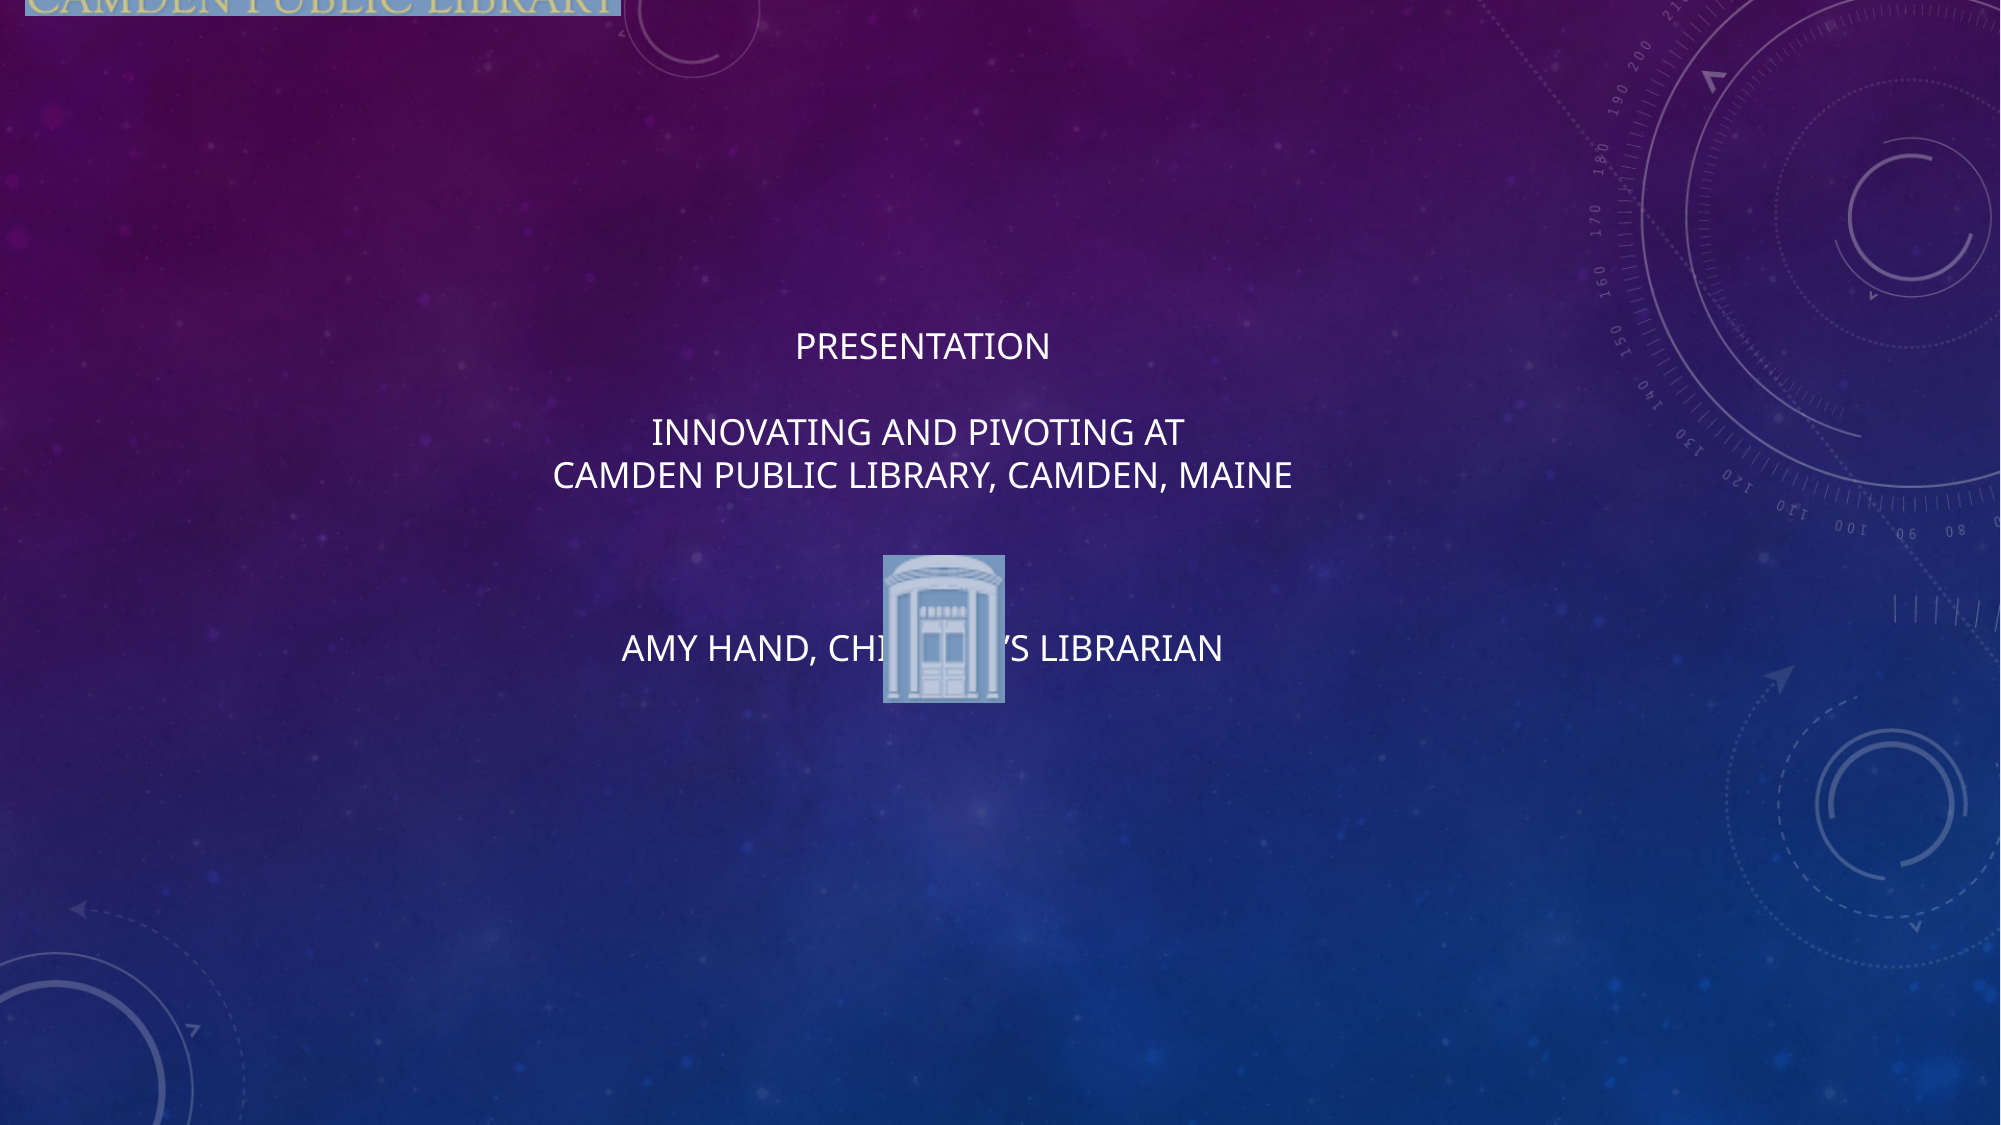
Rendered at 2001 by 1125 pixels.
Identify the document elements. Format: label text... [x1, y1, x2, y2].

picture [0, 0, 2001, 1125]
title Presentation Innovating and Pivoting at Camden Public Library, Camden, Maine Amy Hand, Children’s Librarian [92, 272, 1755, 720]
